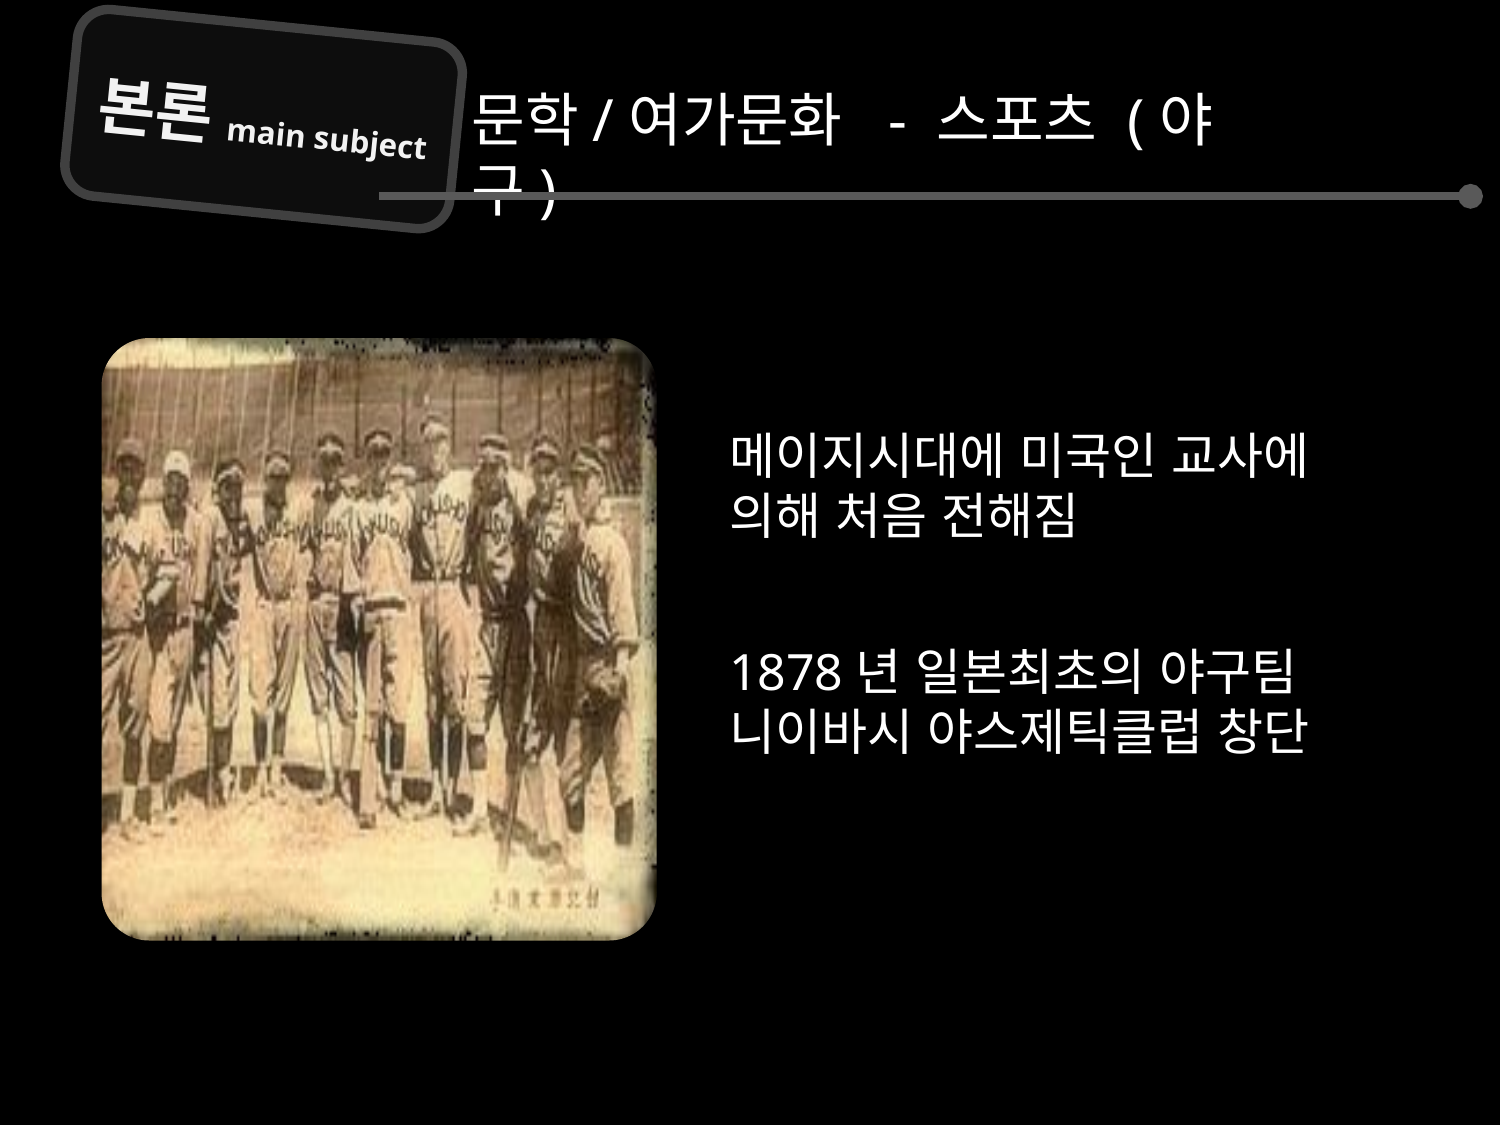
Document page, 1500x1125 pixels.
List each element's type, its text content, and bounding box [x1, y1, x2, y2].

text_box 문학/여가문화 - 스포츠 (야구) [456, 76, 1282, 192]
text_box 1878년 일본최초의 야구팀 니이바시 야스제틱클럽 창단 [714, 633, 1399, 769]
text_box 본론main subject [62, 7, 465, 231]
text_box 문학/여가문화 - 스포츠 (야구) [456, 204, 1282, 231]
picture [101, 337, 657, 941]
text_box 메이지시대에 미국인 교사에 의해 처음 전해짐 [714, 417, 1399, 552]
